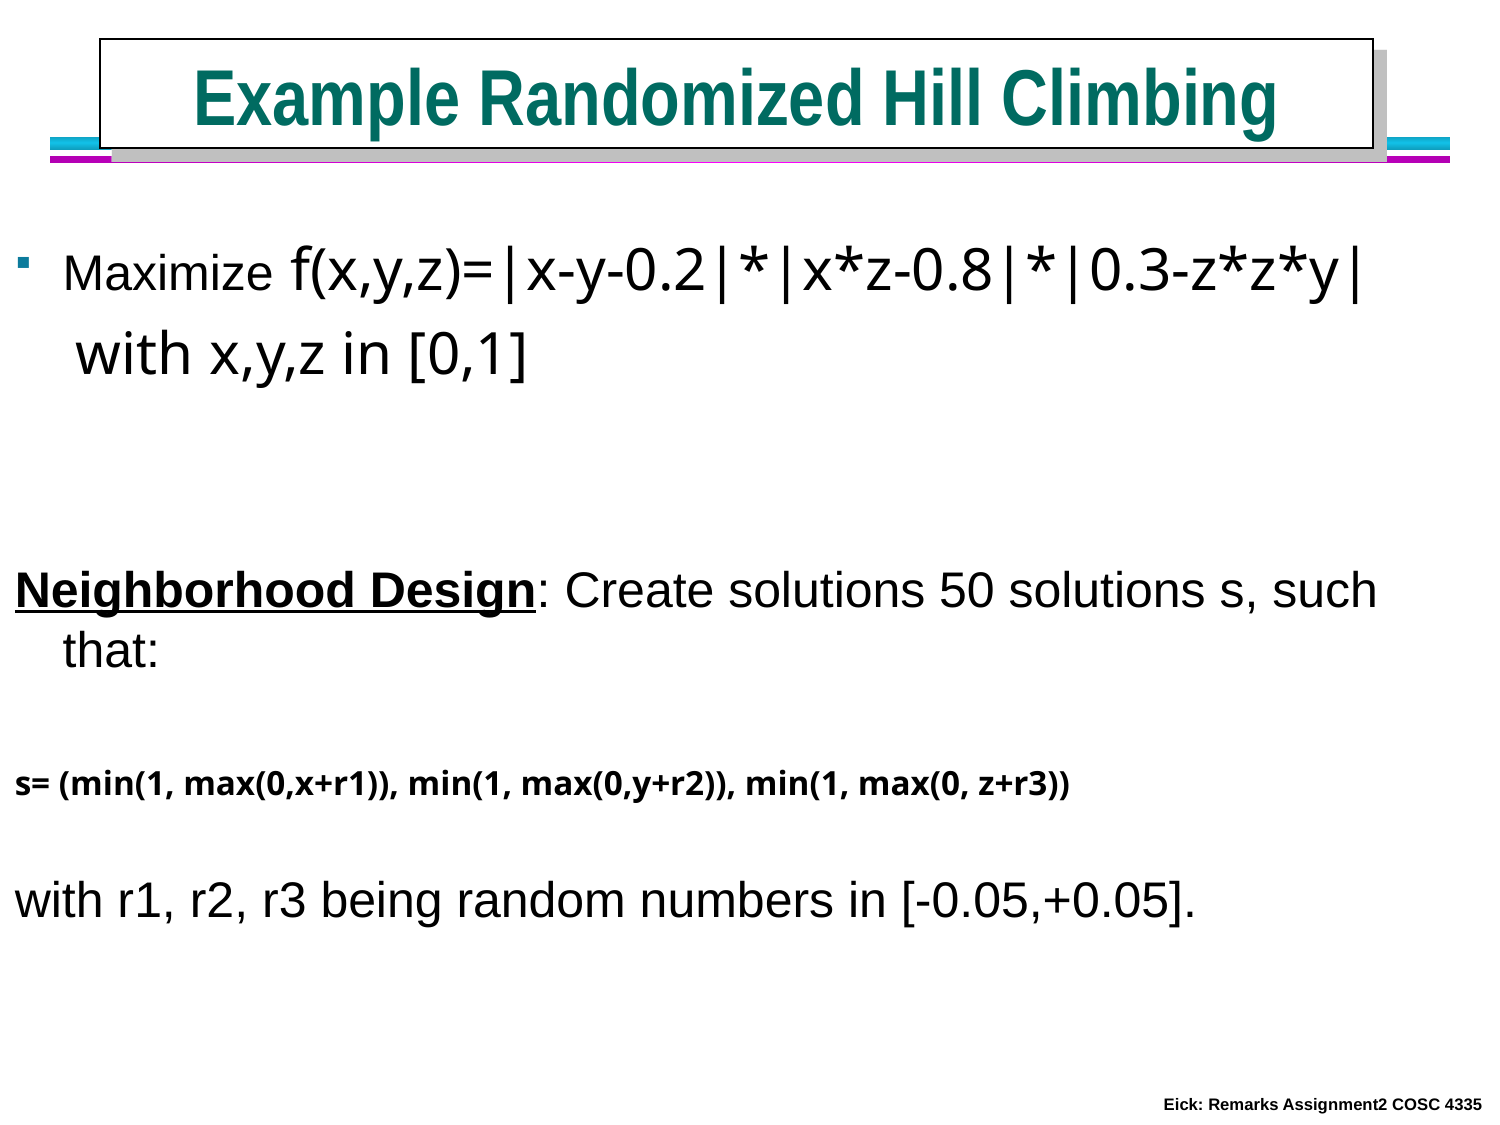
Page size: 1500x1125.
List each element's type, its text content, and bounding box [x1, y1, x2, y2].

list Maximize f(x,y,z)=|x-y-0.2|*|x*z-0.8|*|0.3-z*z*y| with x,y,z in [0,1] Neighborhood Design: Create solutions 50 solutions s, such that: s= (min(1, max(0,x+r1)), min(1, max(0,y+r2)), min(1, max(0, z+r3)) with r1, r2, r3 being random numbers in [-0.05,+0.05]. [0, 224, 1500, 1125]
text_box Example Randomized Hill Climbing [99, 38, 1374, 148]
